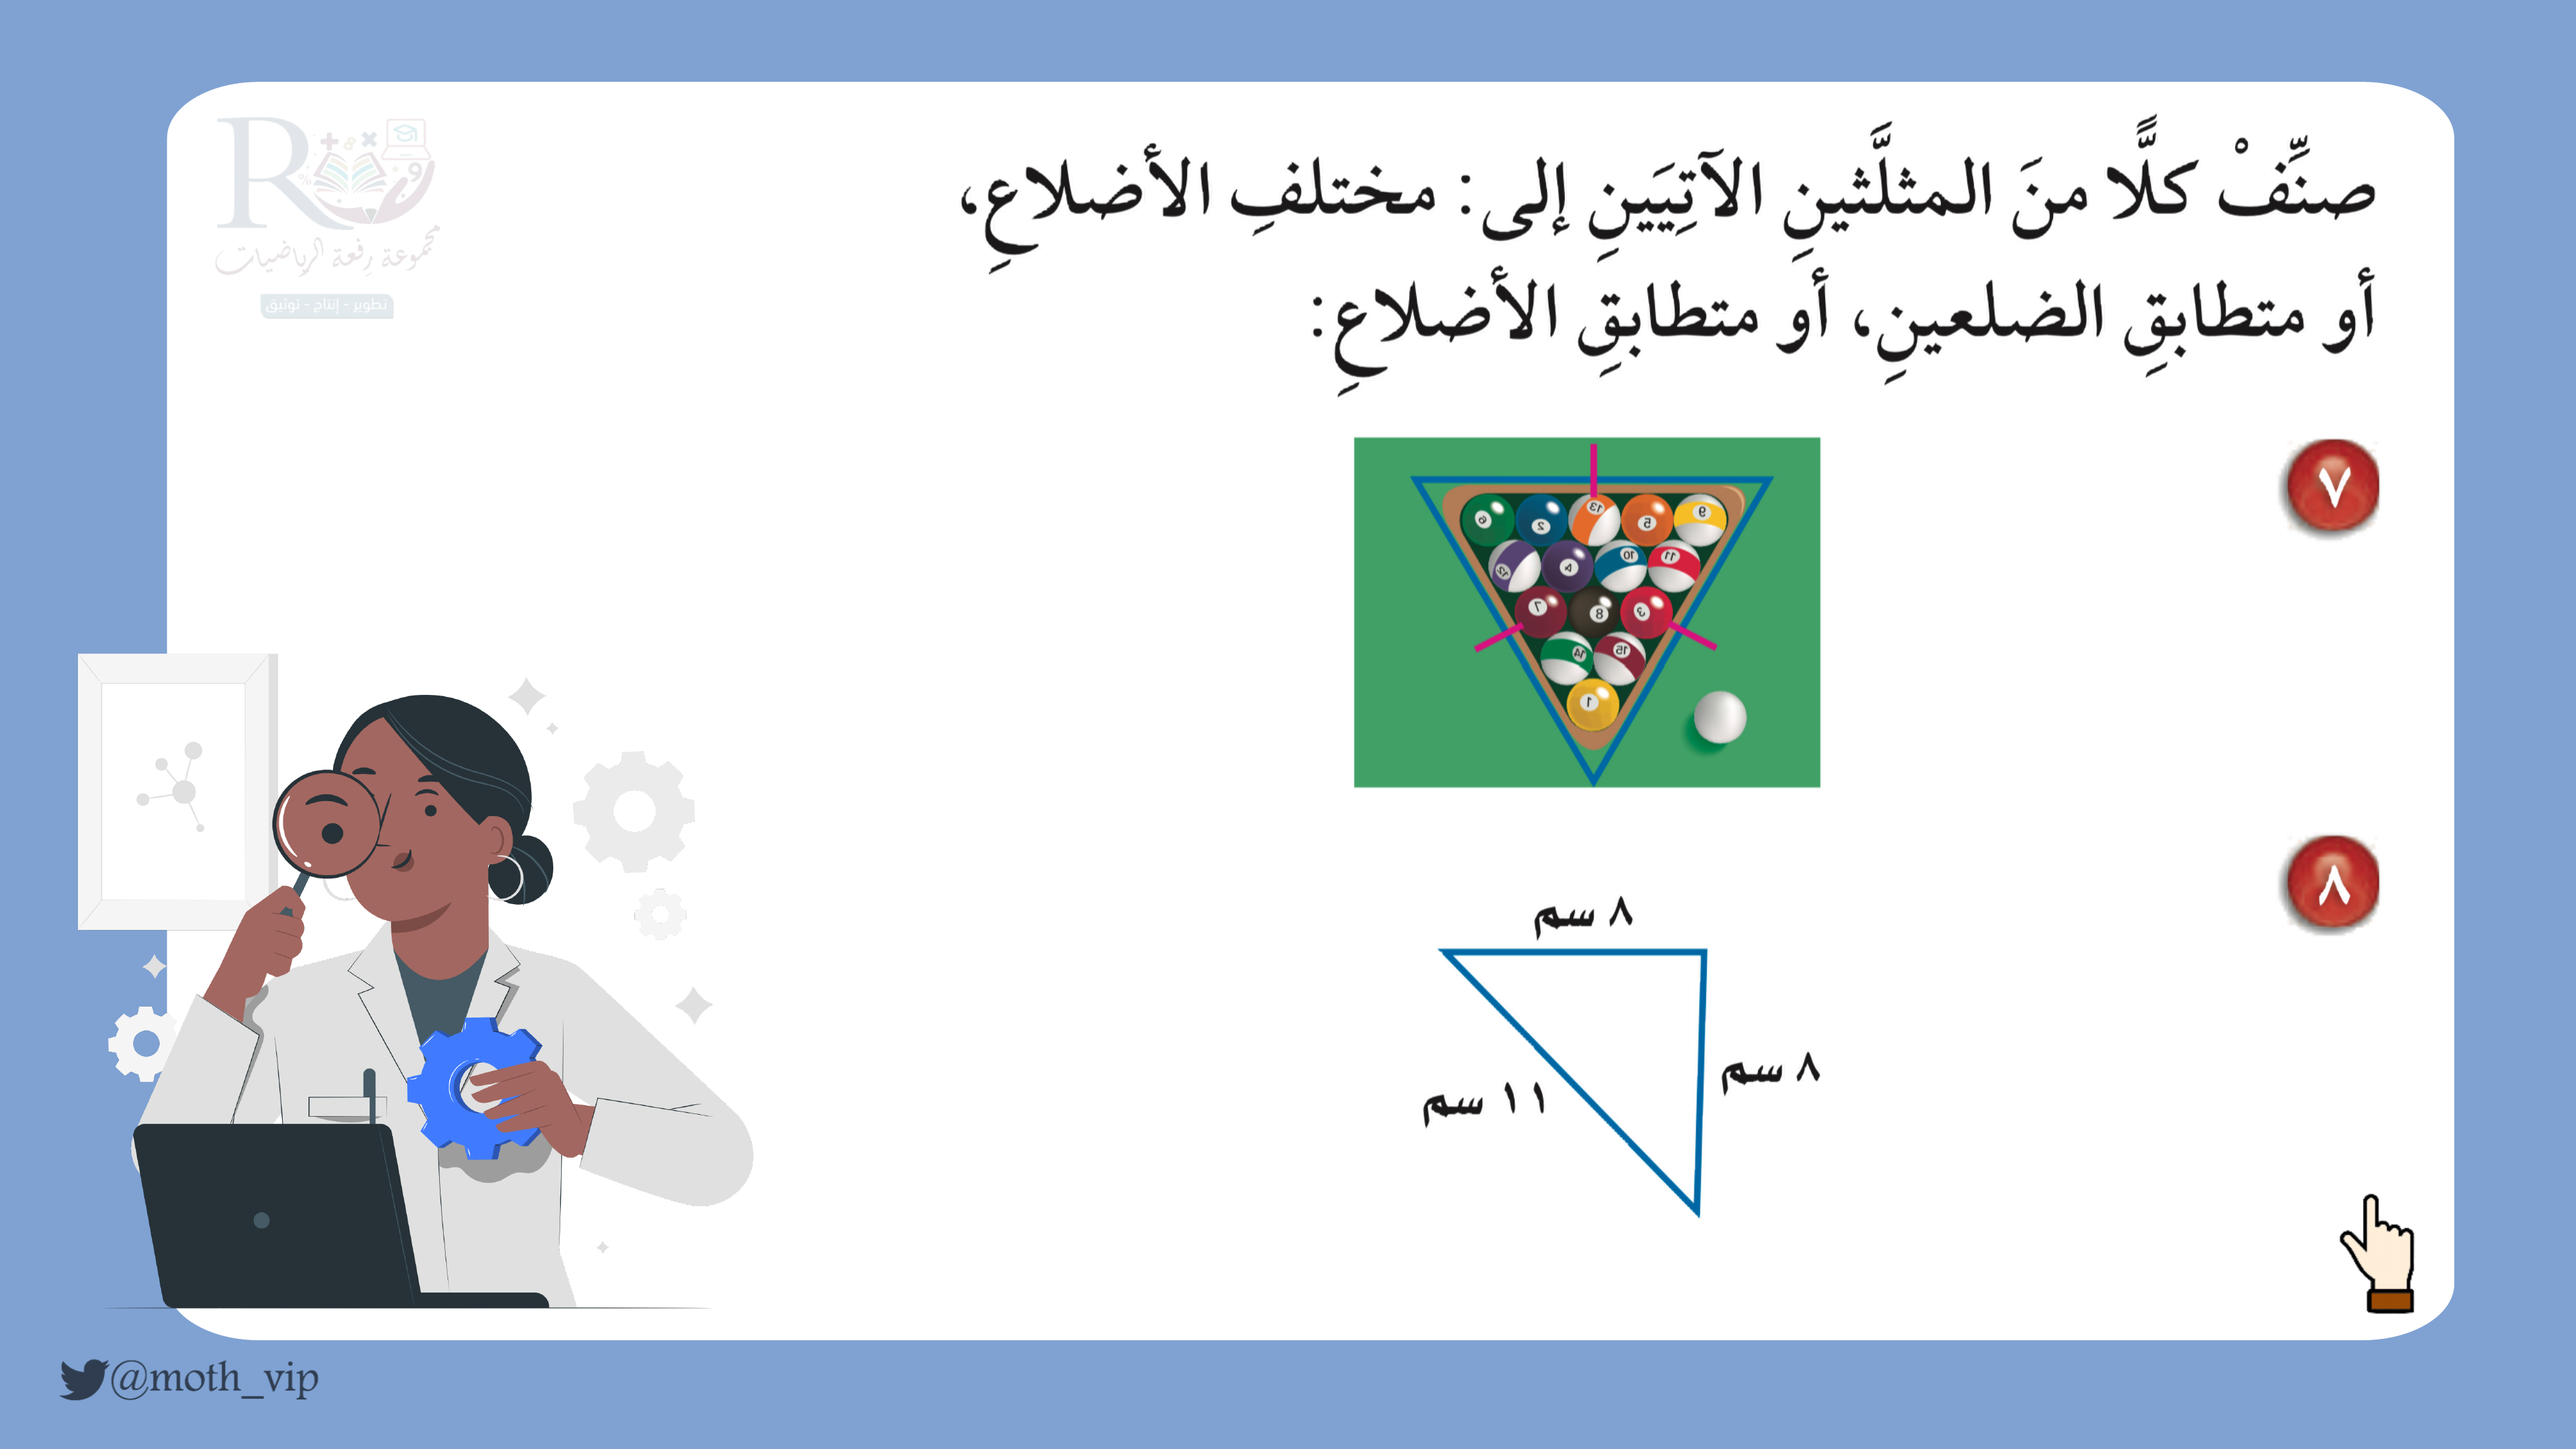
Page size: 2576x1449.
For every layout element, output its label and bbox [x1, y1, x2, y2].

picture [19, 585, 805, 1370]
picture [946, 99, 2462, 1316]
